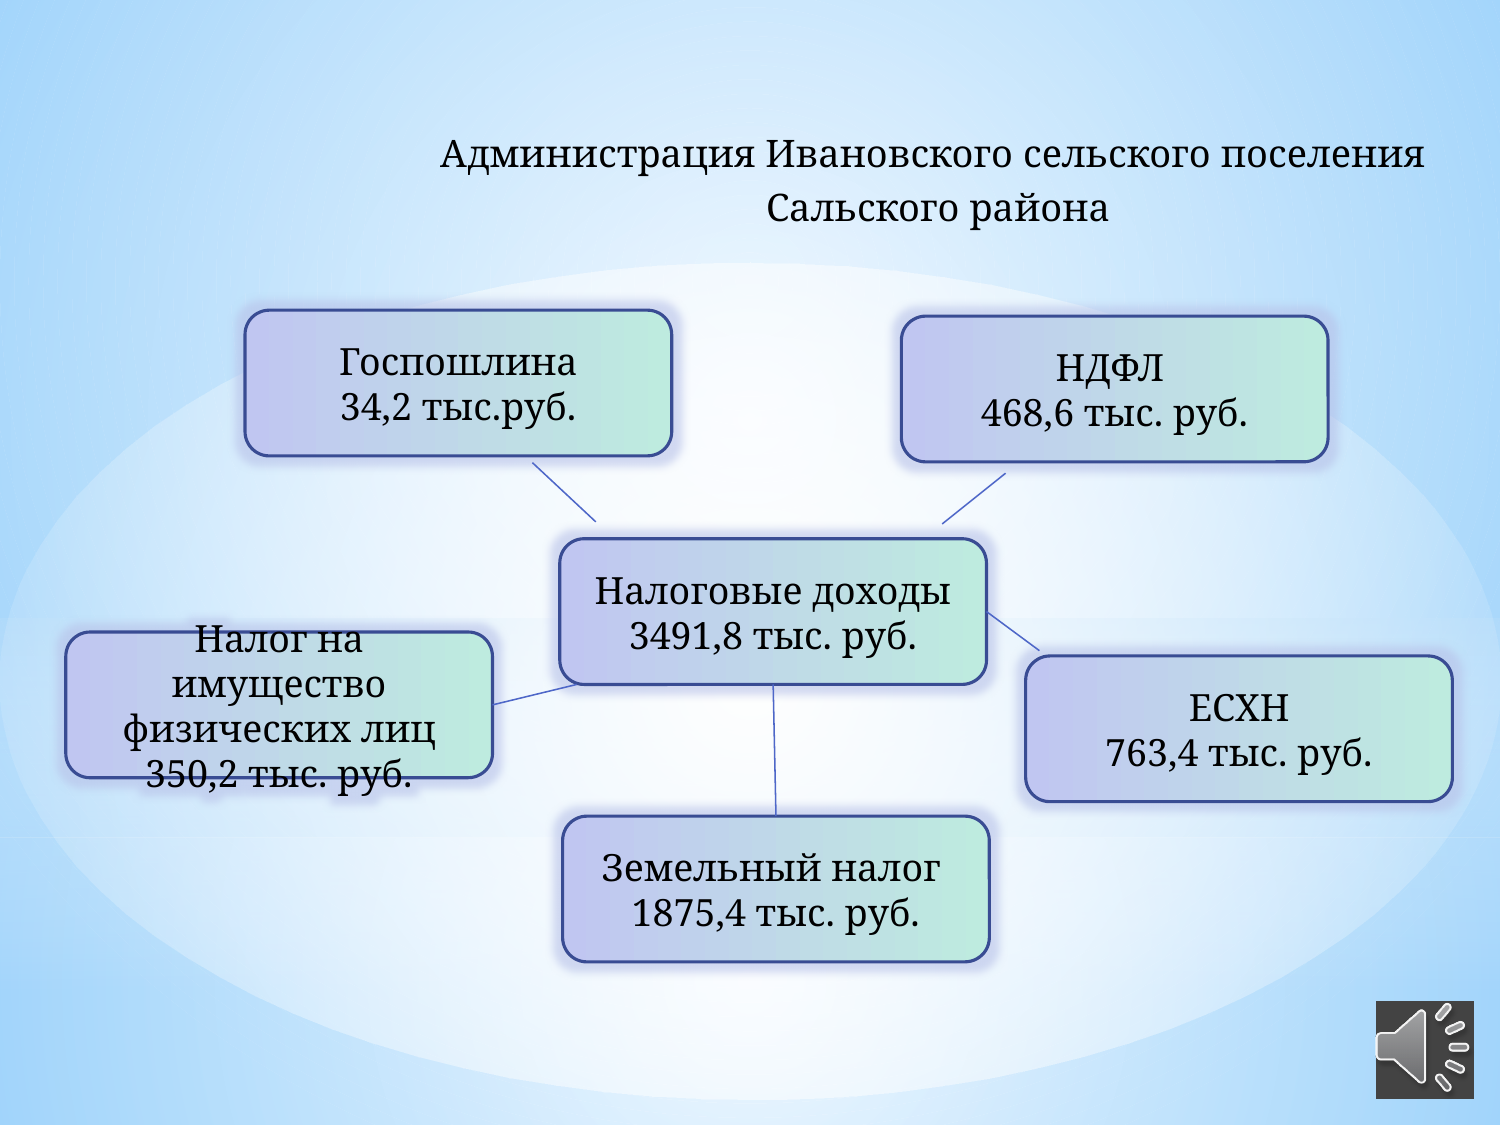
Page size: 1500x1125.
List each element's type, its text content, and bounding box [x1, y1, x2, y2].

list Администрация Ивановского сельского поселения Сальского района [405, 122, 1456, 246]
text_box Налоговые доходы 3491,8 тыс. руб. [558, 537, 989, 687]
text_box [532, 462, 596, 523]
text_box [941, 473, 1006, 525]
text_box Налог на имущество физических лиц 350,2 тыс. руб. [64, 630, 495, 780]
text_box Земельный налог 1875,4 тыс. руб. [561, 814, 991, 964]
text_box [986, 611, 1040, 651]
text_box НДФЛ 468,6 тыс. руб. [899, 314, 1330, 464]
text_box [772, 684, 777, 817]
text_box Госпошлина 34,2 тыс.руб. [243, 308, 674, 458]
picture [1374, 999, 1476, 1101]
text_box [492, 684, 577, 706]
text_box ЕСХН 763,4 тыс. руб. [1024, 654, 1454, 804]
